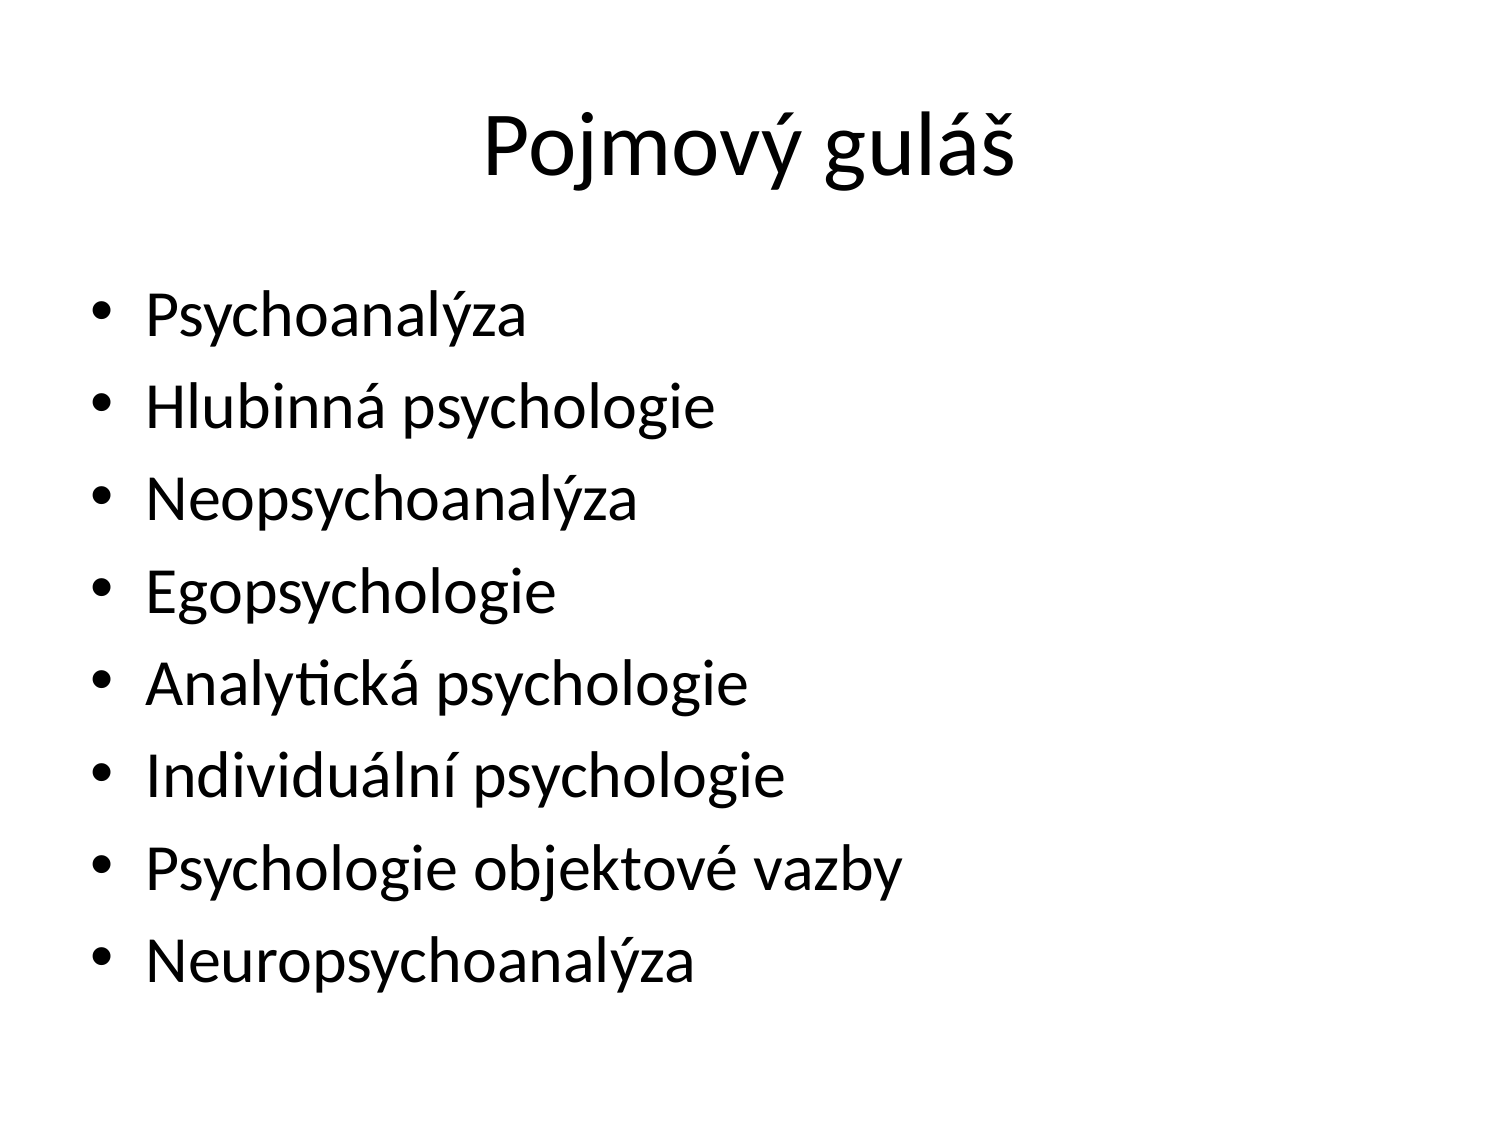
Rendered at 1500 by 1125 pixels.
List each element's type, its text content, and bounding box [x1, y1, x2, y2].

list Psychoanalýza Hlubinná psychologie Neopsychoanalýza Egopsychologie Analytická psychologie Individuální psychologie Psychologie objektové vazby Neuropsychoanalýza [75, 262, 1425, 1005]
title Pojmový guláš [75, 45, 1425, 233]
